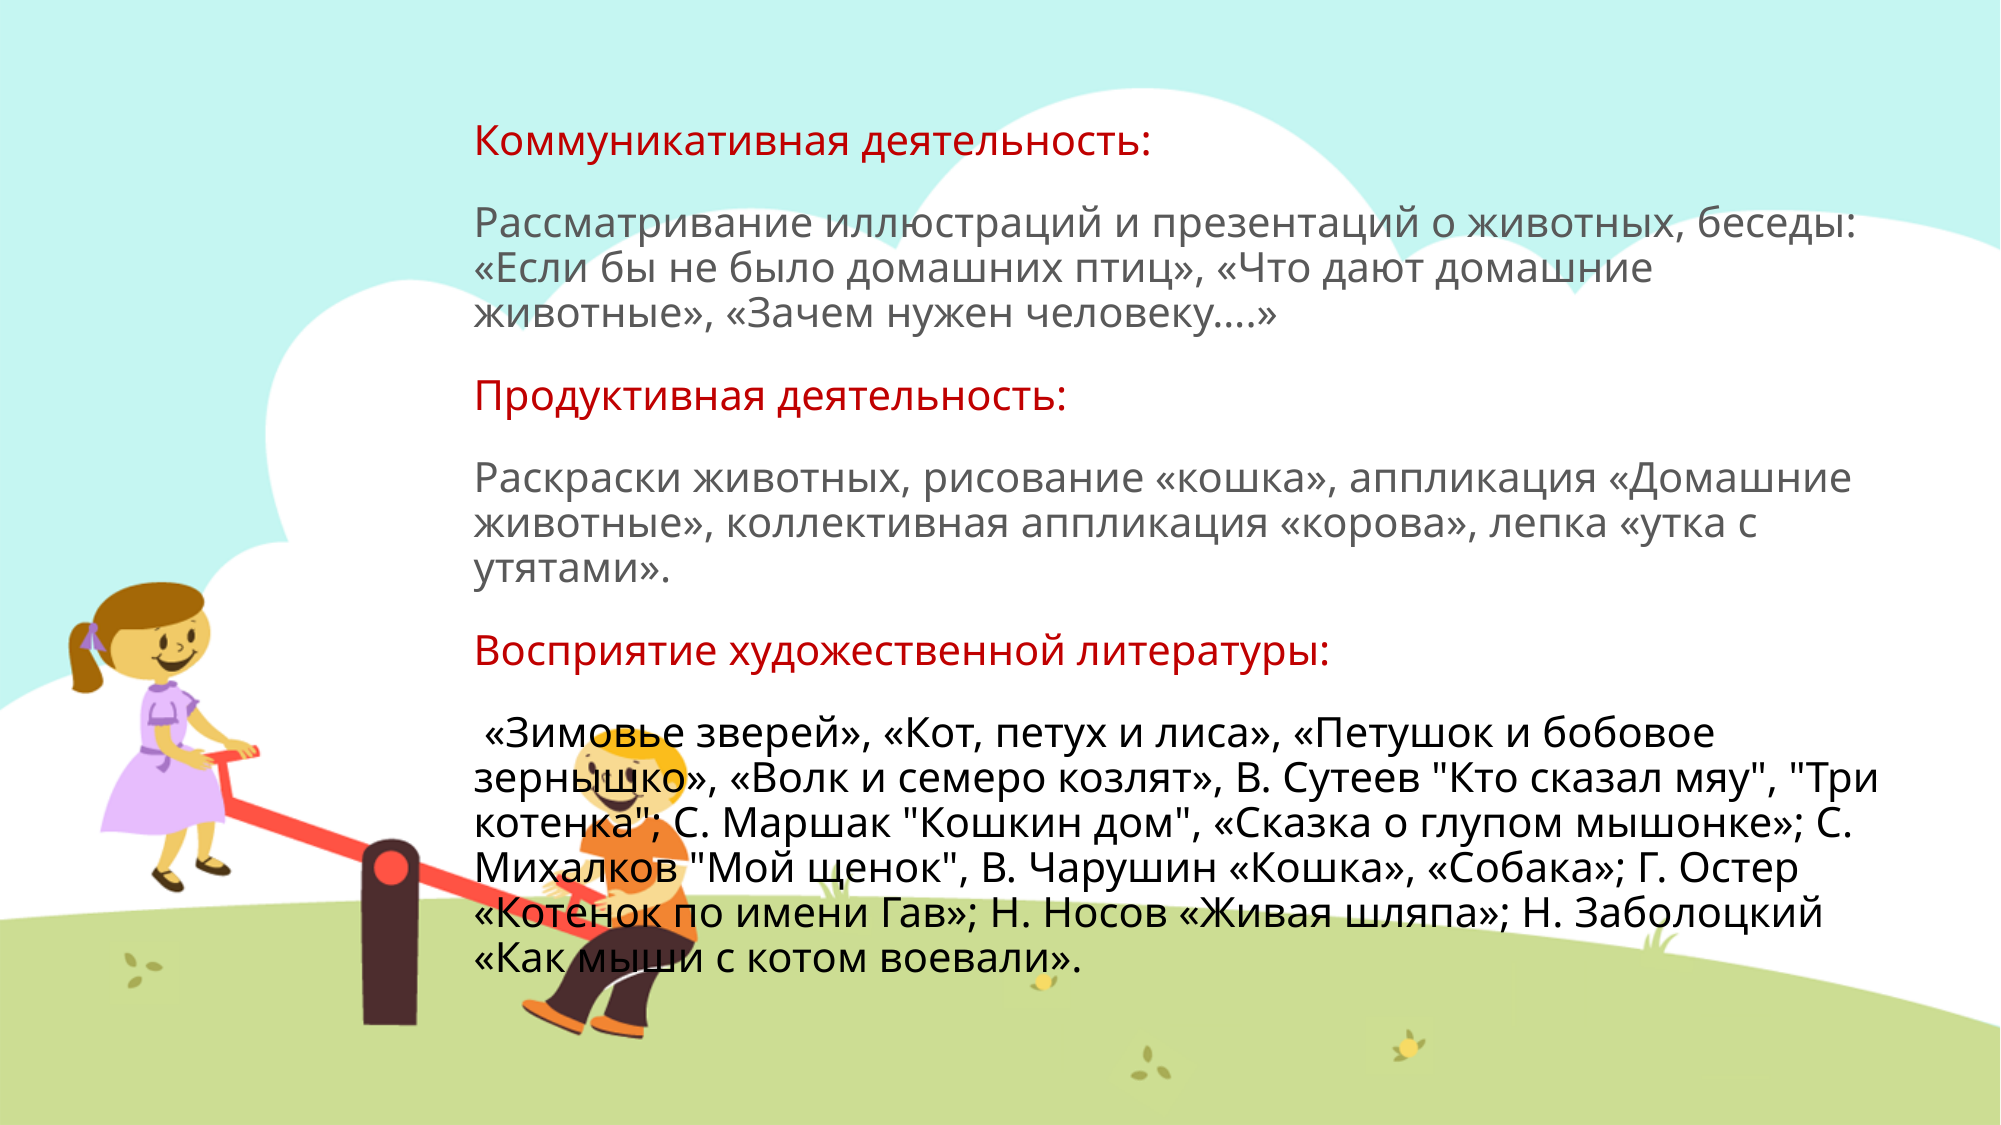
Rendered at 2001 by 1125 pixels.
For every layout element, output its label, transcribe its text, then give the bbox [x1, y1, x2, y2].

picture [0, 0, 2001, 1125]
list Коммуникативная деятельность: Рассматривание иллюстраций и презентаций о животных, беседы: «Если бы не было домашних птиц», «Что дают домашние животные», «Зачем нужен человеку….» Продуктивная деятельность: Раскраски животных, рисование «кошка», аппликация «Домашние животные», коллективная аппликация «корова», лепка «утка с утятами». Восприятие художественной литературы: «Зимовье зверей», «Кот, петух и лиса», «Петушок и бобовое зернышко», «Волк и семеро козлят», В. Сутеев "Кто сказал мяу", "Три котенка"; С. Маршак "Кошкин дом", «Сказка о глупом мышонке»; С. Михалков "Мой щенок", В. Чарушин «Кошка», «Собака»; Г. Остер «Котенок по имени Гав»; Н. Носов «Живая шляпа»; Н. Заболоцкий «Как мыши с котом воевали». [458, 111, 1911, 1017]
